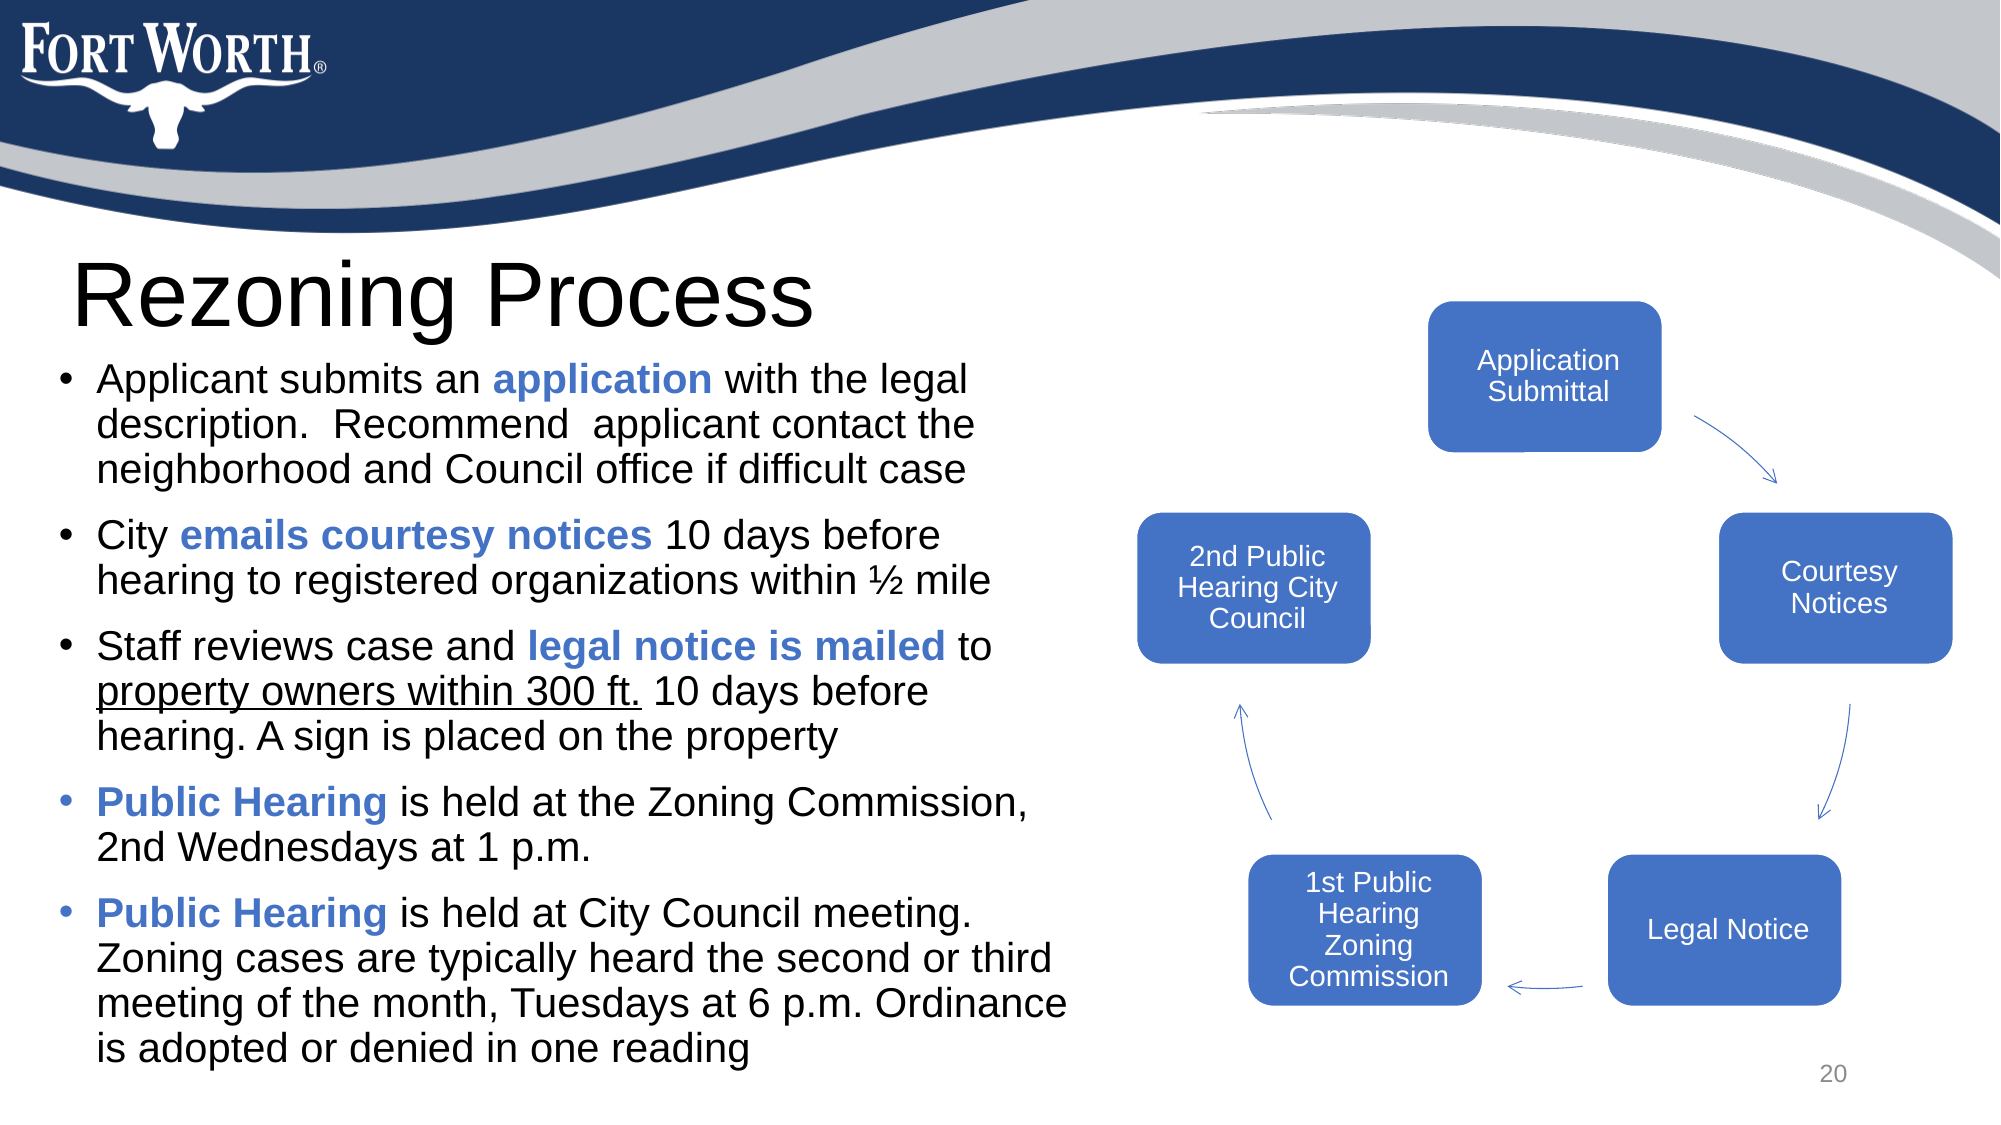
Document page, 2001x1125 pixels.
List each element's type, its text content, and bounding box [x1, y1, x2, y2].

picture [0, 0, 2000, 283]
list Applicant submits an application with the legal description. Recommend applicant contact the neighborhood and Council office if difficult case City emails courtesy notices 10 days before hearing to registered organizations within ½ mile Staff reviews case and legal notice is mailed to property owners within 300 ft. 10 days before hearing. A sign is placed on the property Public Hearing is held at the Zoning Commission, 2nd Wednesdays at 1 p.m. Public Hearing is held at City Council meeting. Zoning cases are typically heard the second or third meeting of the month, Tuesdays at 6 p.m. Ordinance is adopted or denied in one reading [43, 350, 1097, 1084]
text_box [1115, 299, 1975, 1018]
text_box Rezoning Process [56, 240, 850, 362]
slide_number 20 [1412, 1042, 1863, 1103]
